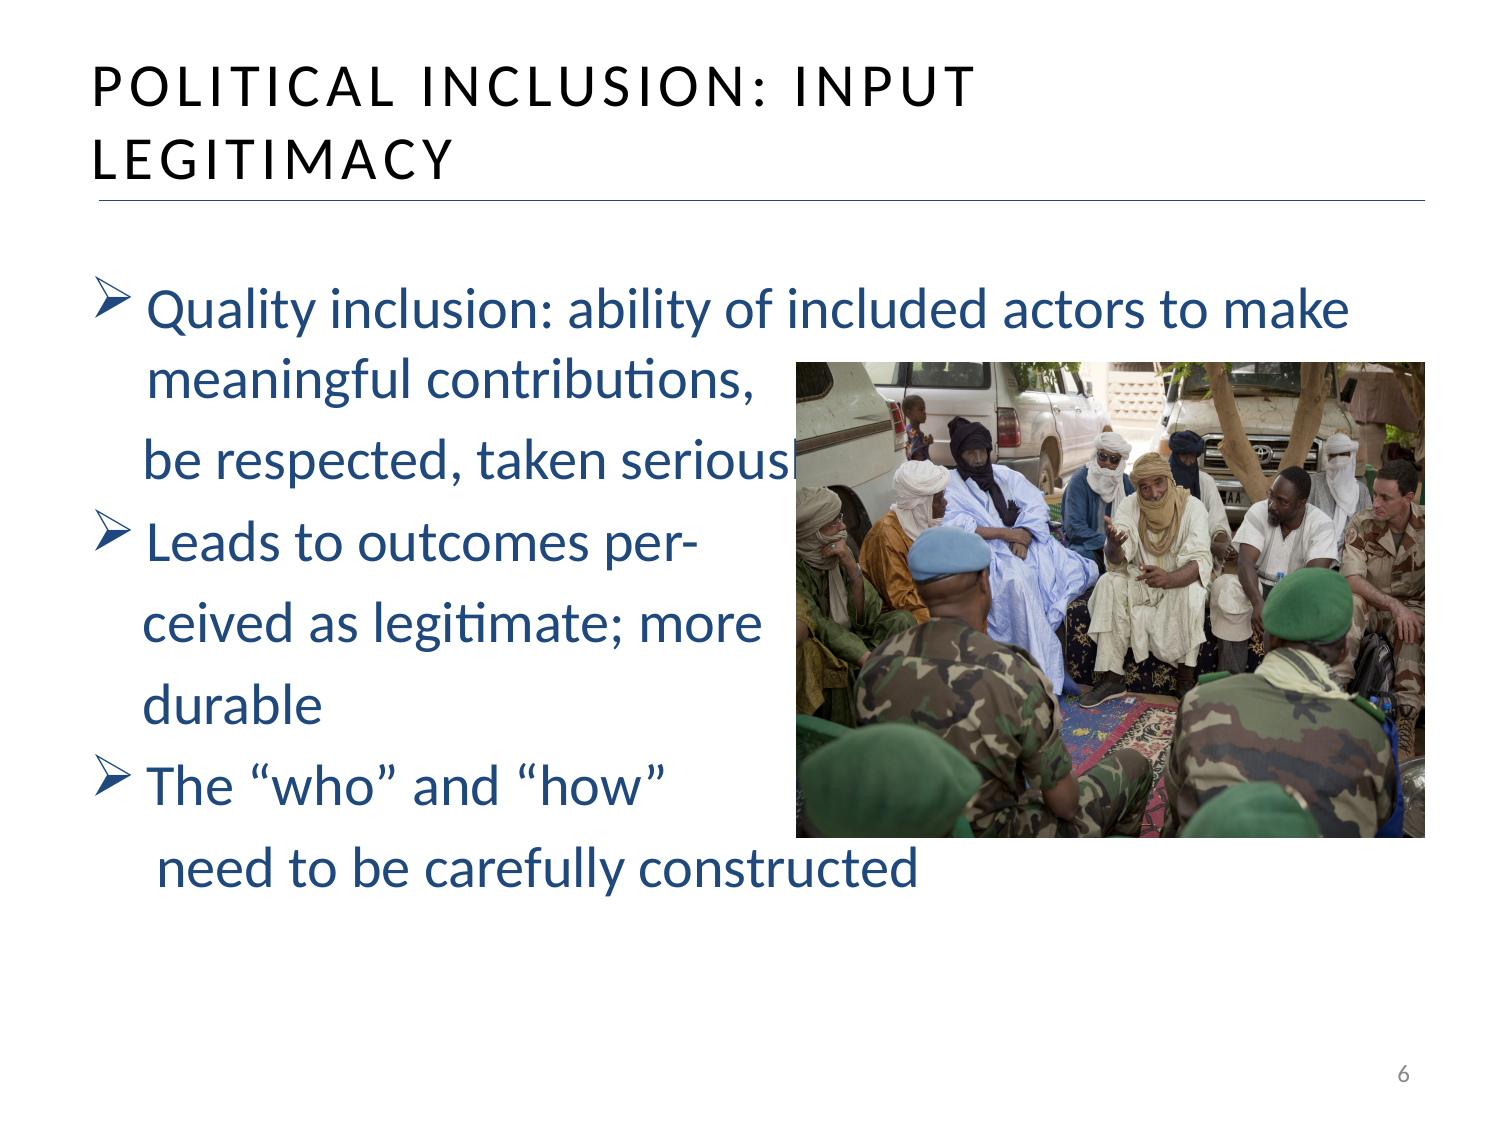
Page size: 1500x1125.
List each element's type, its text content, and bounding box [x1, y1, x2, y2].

slide_number 6 [1074, 1042, 1425, 1103]
list Quality inclusion: ability of included actors to make meaningful contributions, be respected, taken seriously Leads to outcomes per- ceived as legitimate; more durable The “who” and “how” need to be carefully constructed [75, 262, 1425, 1005]
title Political Inclusion: Input legitimacy [76, 36, 1346, 200]
picture [796, 361, 1426, 838]
